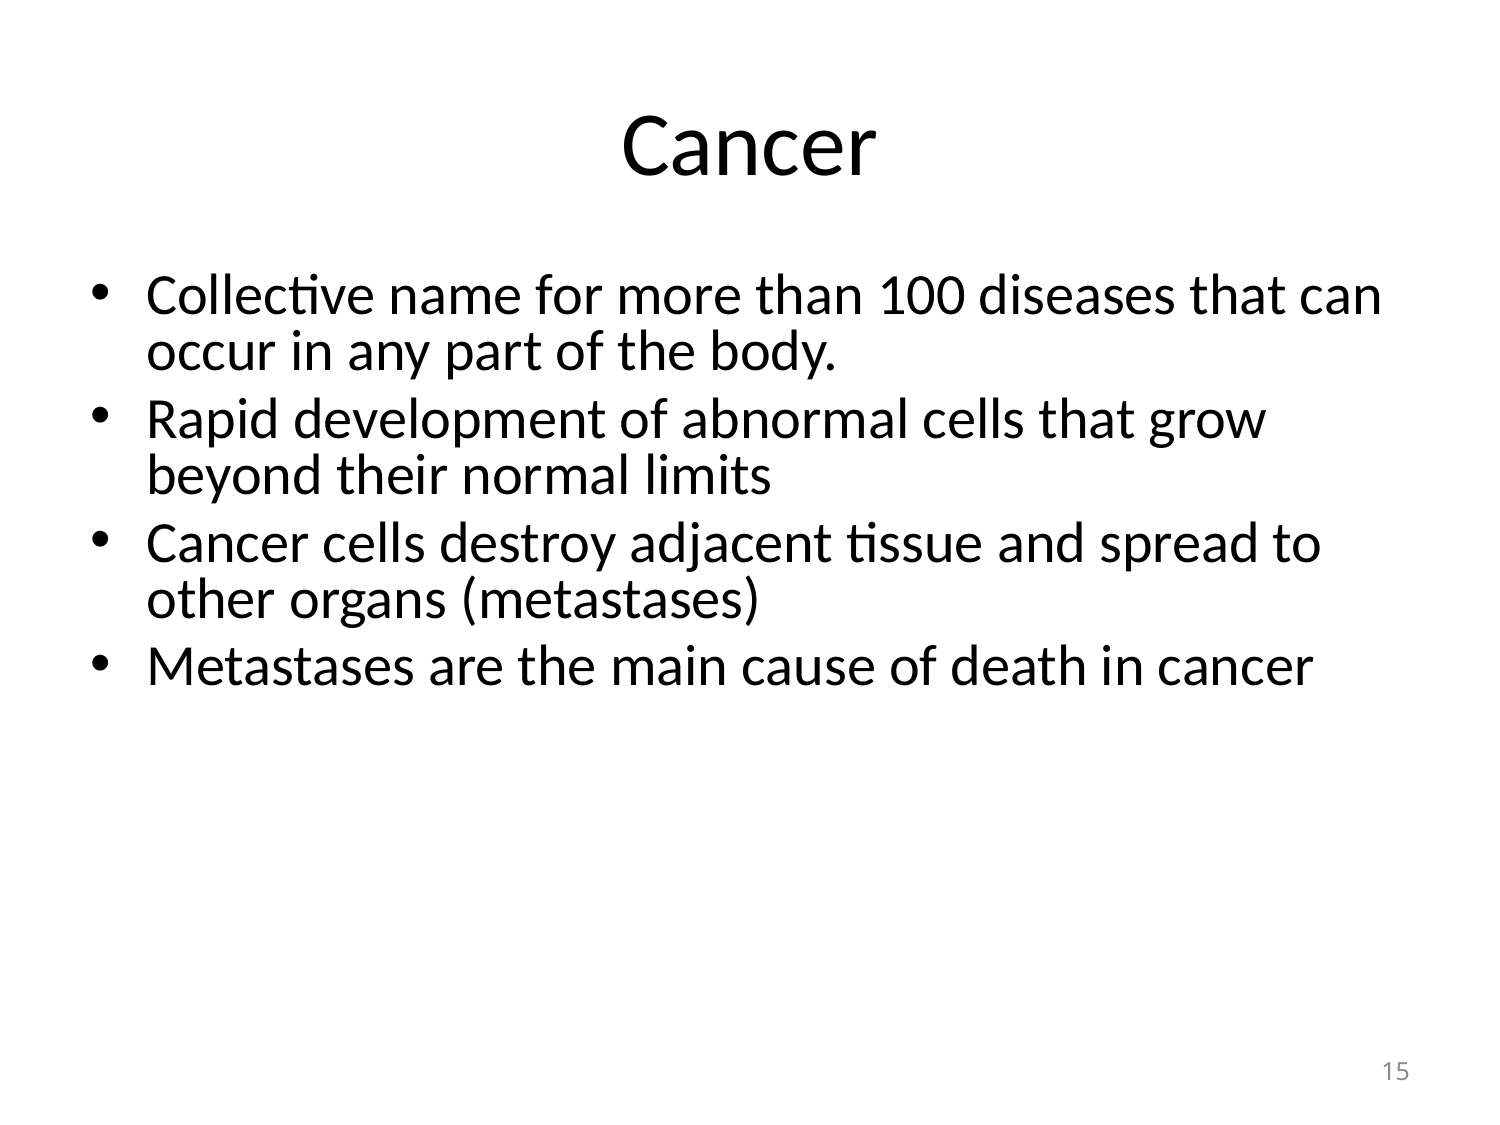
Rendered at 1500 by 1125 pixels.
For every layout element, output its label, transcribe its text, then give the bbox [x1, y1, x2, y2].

slide_number 15 [1074, 1042, 1425, 1103]
title Cancer [75, 45, 1425, 233]
list Collective name for more than 100 diseases that can occur in any part of the body. Rapid development of abnormal cells that grow beyond their normal limits Cancer cells destroy adjacent tissue and spread to other organs (metastases) Metastases are the main cause of death in cancer [75, 262, 1425, 1005]
